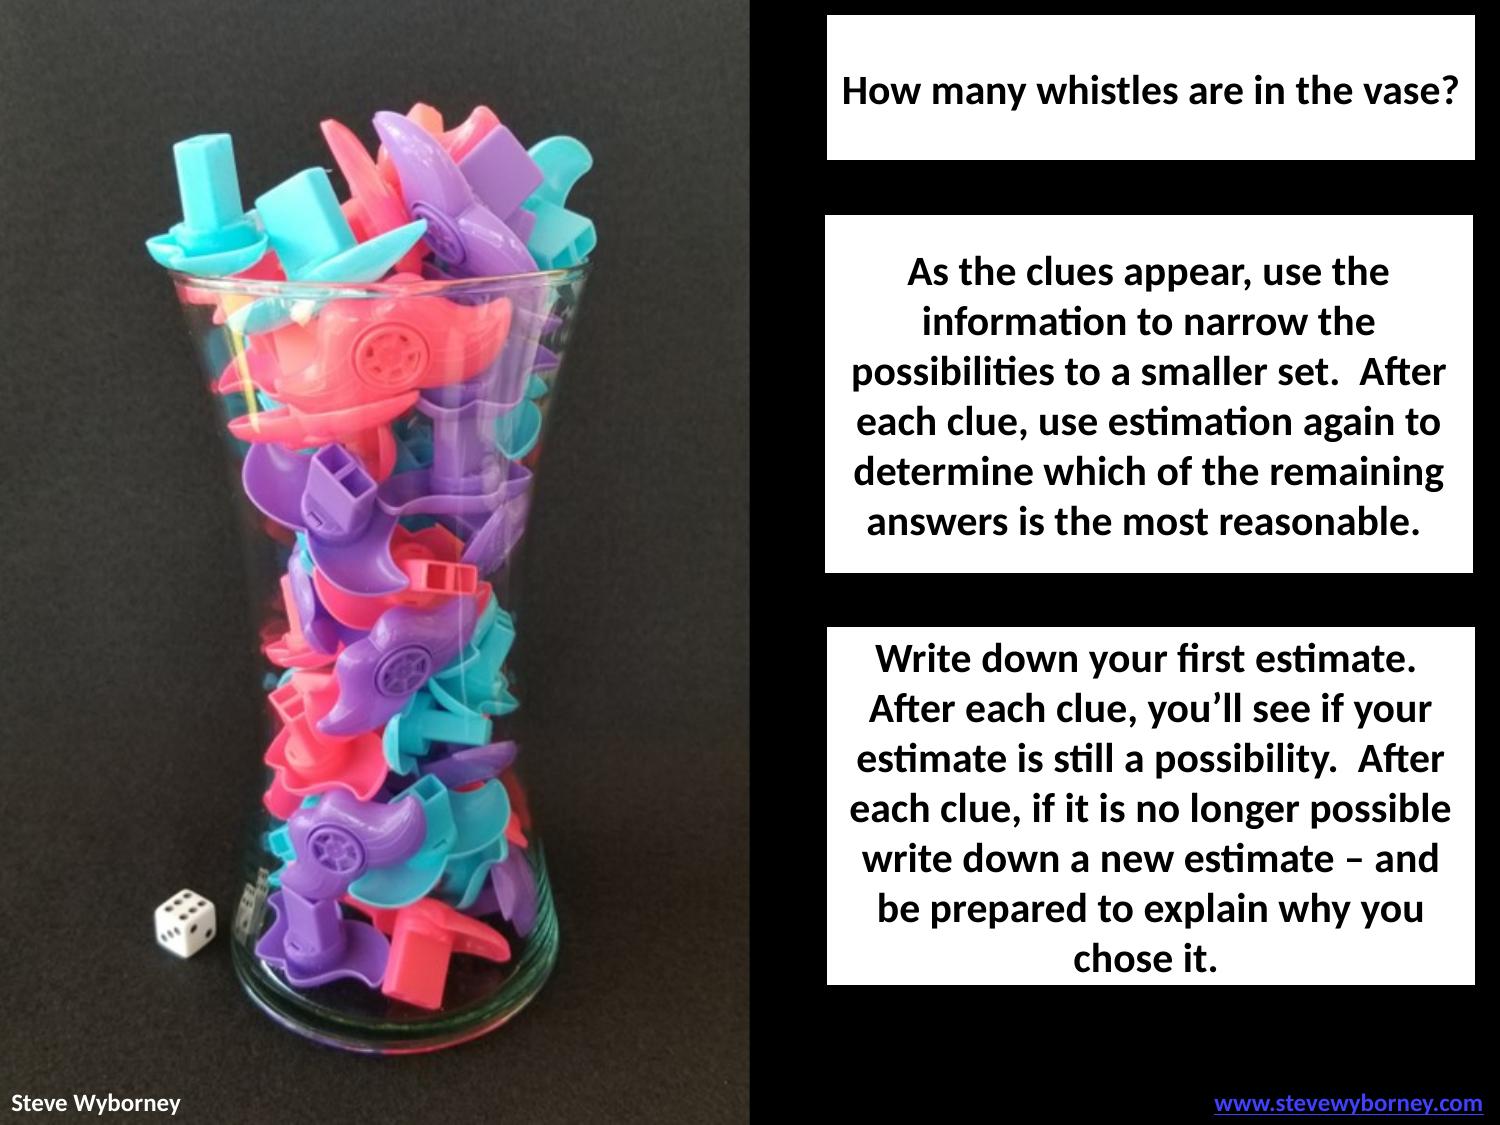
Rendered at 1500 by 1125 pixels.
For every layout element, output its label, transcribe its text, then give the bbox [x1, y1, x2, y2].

text_box www.stevewyborney.com [1199, 1079, 1499, 1125]
text_box Write down your first estimate. After each clue, you’ll see if your estimate is still a possibility. After each clue, if it is no longer possible write down a new estimate – and be prepared to explain why you chose it. [823, 623, 1479, 989]
text_box As the clues appear, use the information to narrow the possibilities to a smaller set. After each clue, use estimation again to determine which of the remaining answers is the most reasonable. [821, 210, 1477, 577]
text_box How many whistles are in the vase? [823, 10, 1479, 164]
picture [0, 0, 751, 1125]
